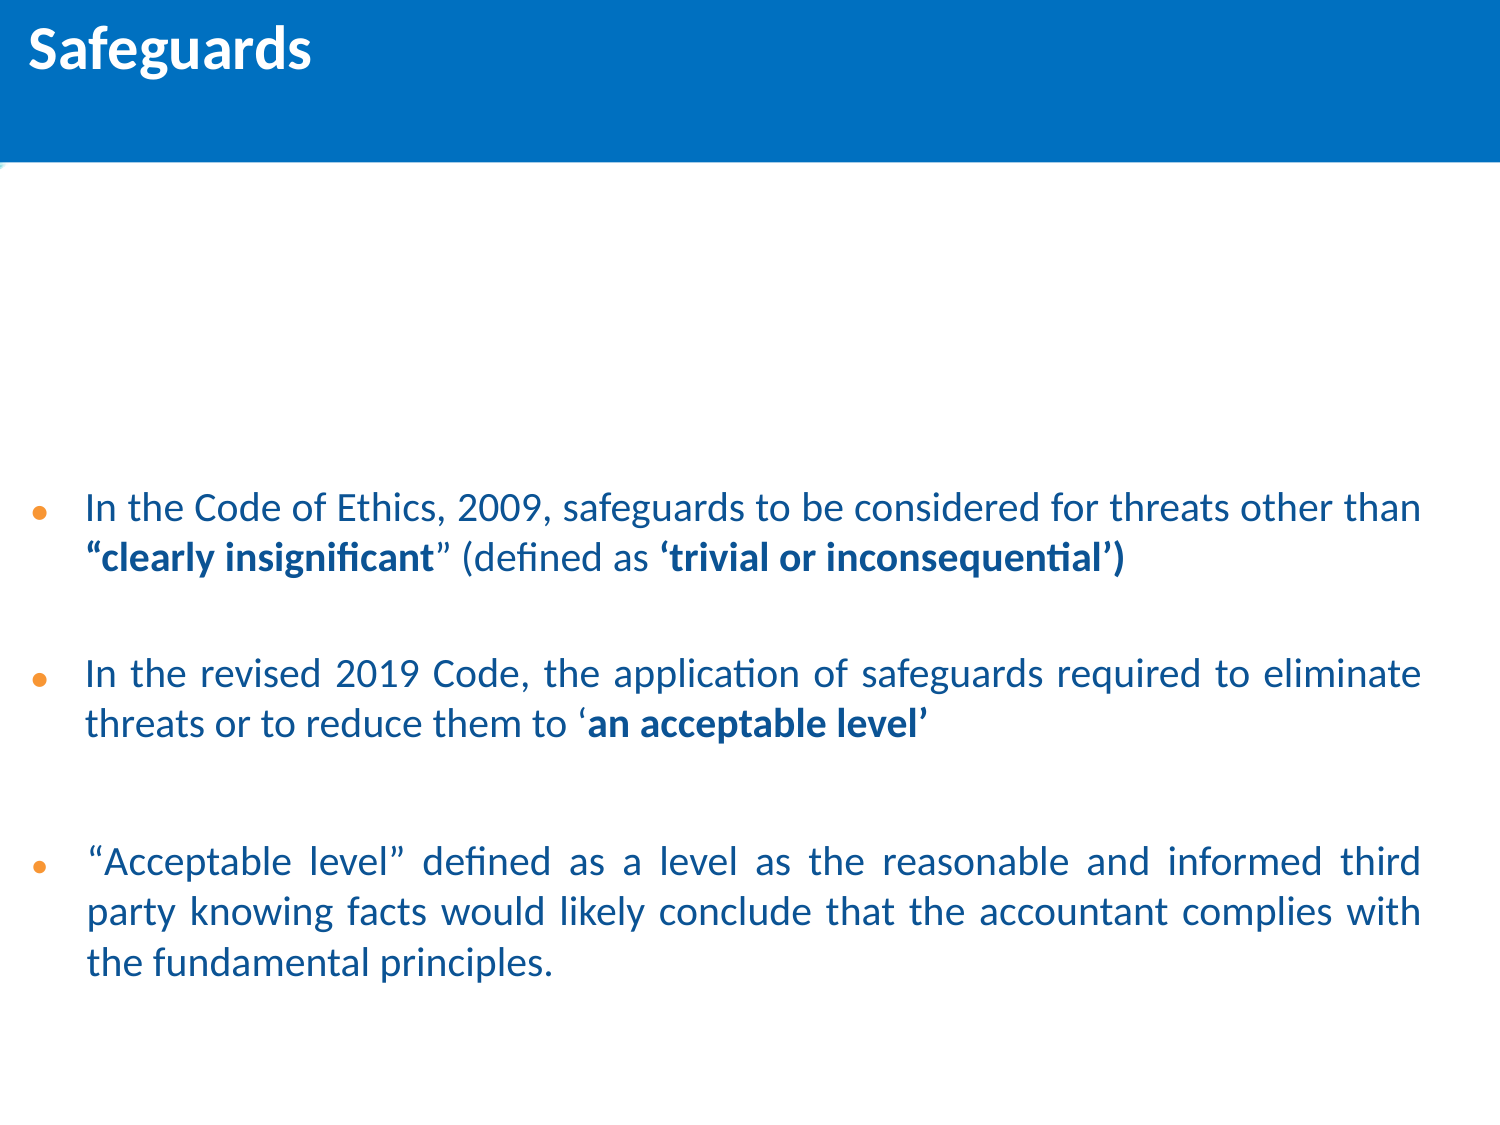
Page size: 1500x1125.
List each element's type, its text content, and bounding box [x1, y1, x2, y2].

list In the Code of Ethics, 2009, safeguards to be considered for threats other than “clearly insignificant” (defined as ‘trivial or inconsequential’) In the revised 2019 Code, the application of safeguards required to eliminate threats or to reduce them to ‘an acceptable level’ “Acceptable level” defined as a level as the reasonable and informed third party knowing facts would likely conclude that the accountant complies with the fundamental principles. [24, 180, 1438, 1051]
text_box Safeguards [0, 0, 1500, 163]
